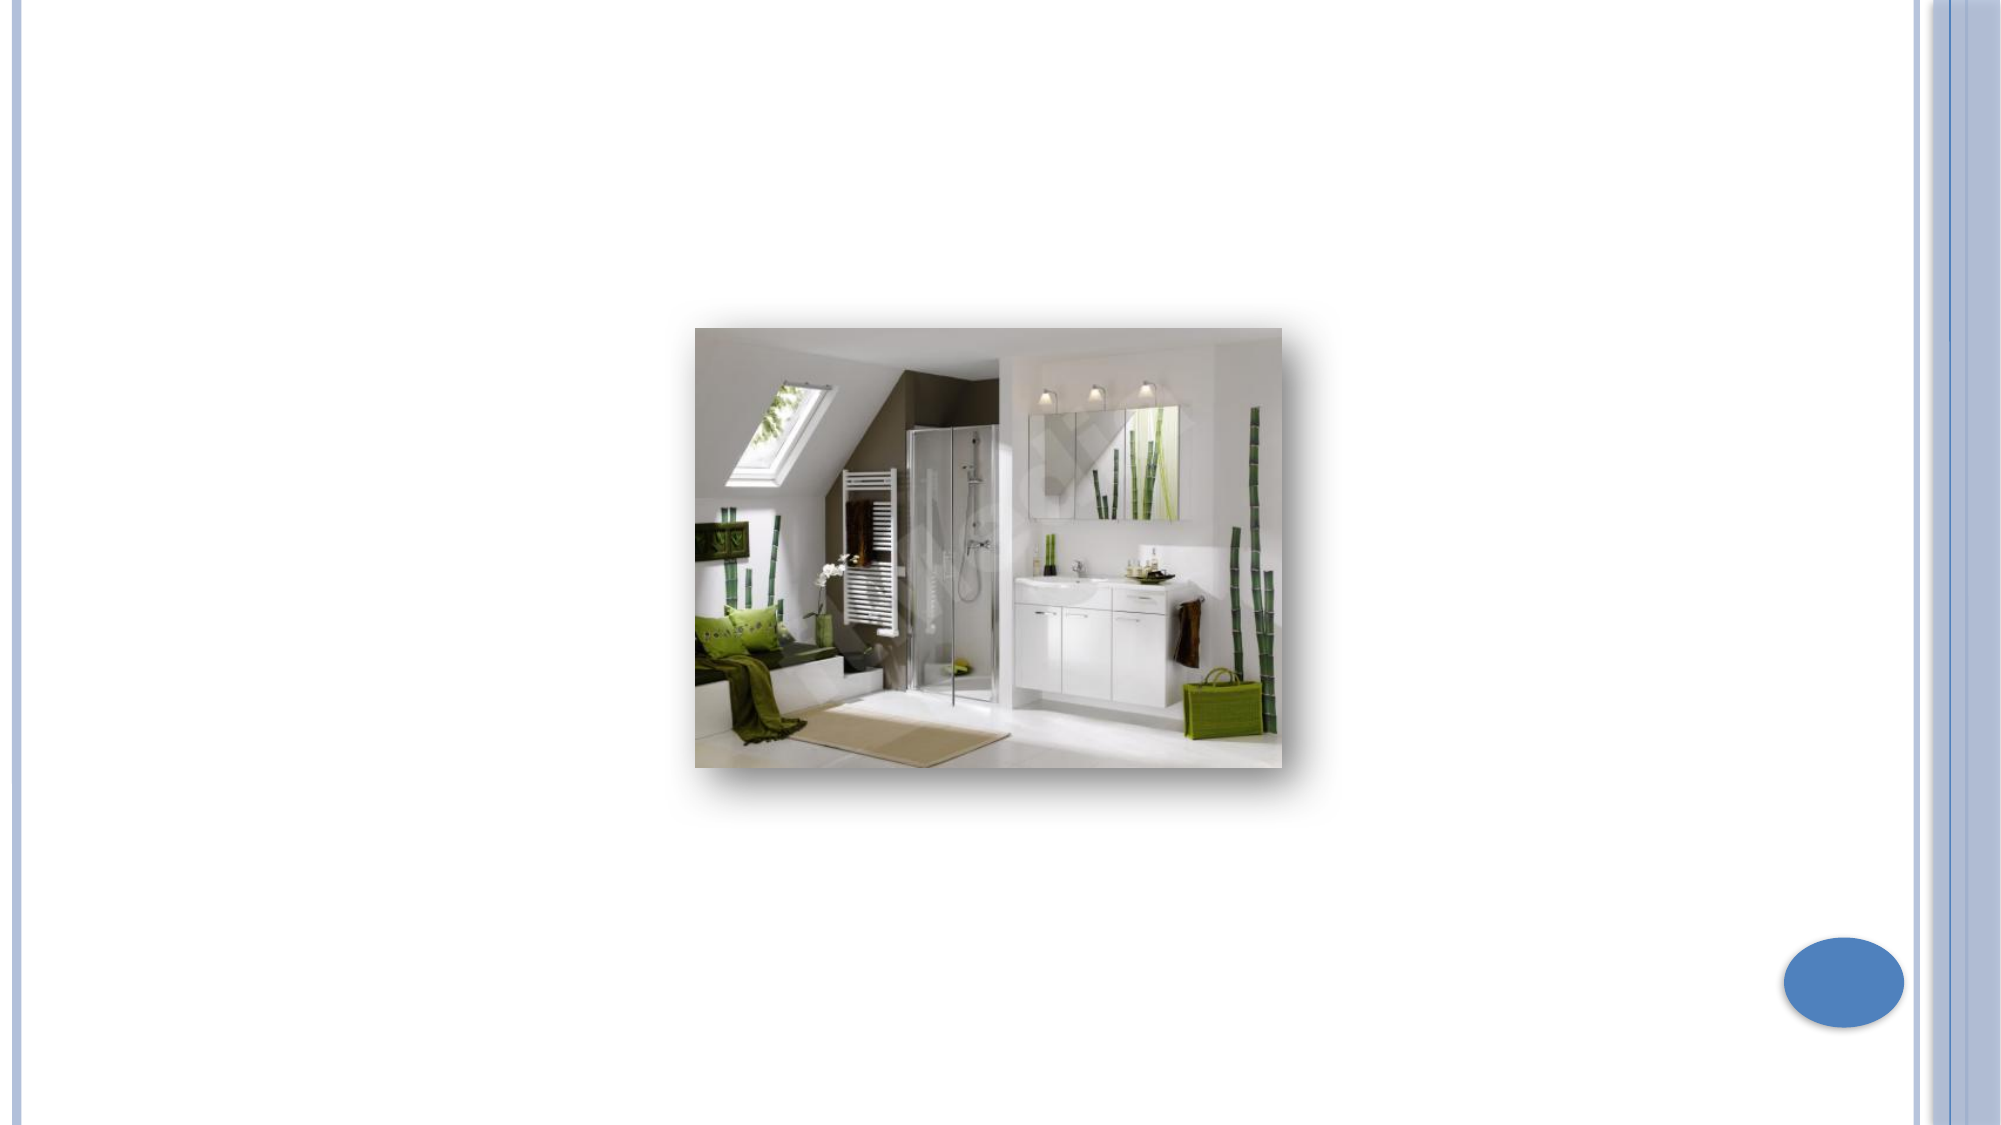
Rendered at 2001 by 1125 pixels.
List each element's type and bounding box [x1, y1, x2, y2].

picture [695, 327, 1282, 768]
